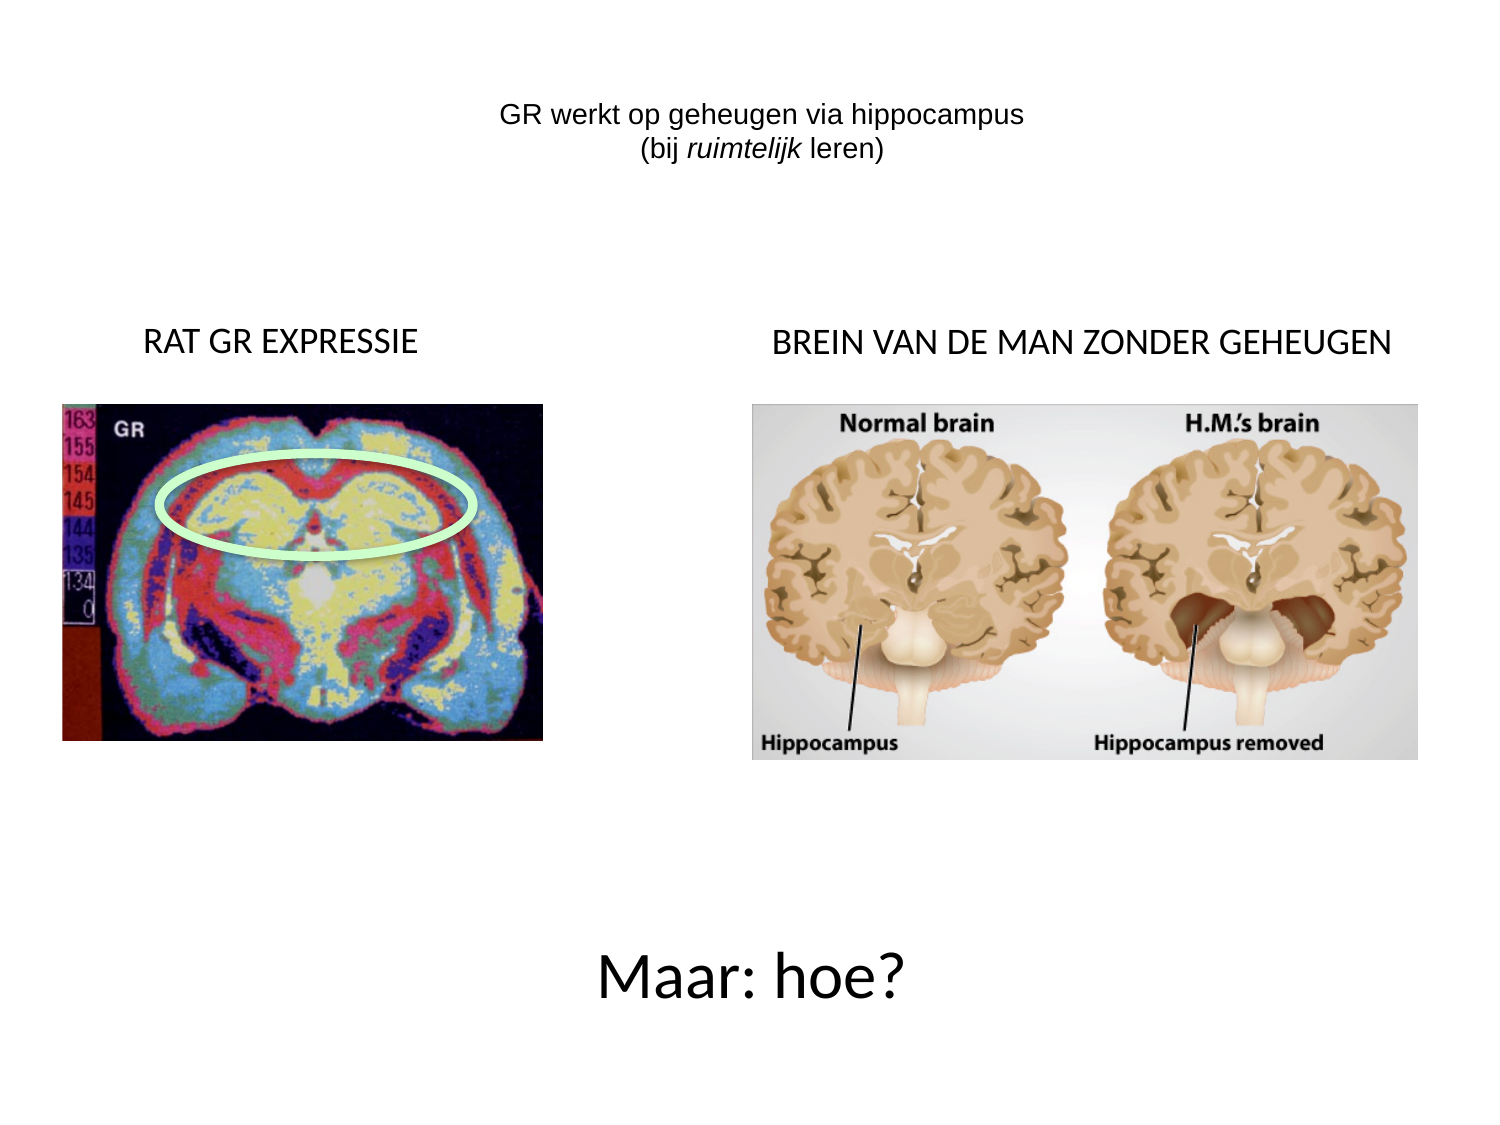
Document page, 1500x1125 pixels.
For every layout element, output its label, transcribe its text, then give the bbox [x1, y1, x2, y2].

text_box Maar: hoe? [581, 924, 924, 1019]
title GR werkt op geheugen via hippocampus (bij ruimtelijk leren) [125, 87, 1400, 208]
picture [62, 404, 544, 741]
text_box BREIN VAN DE MAN ZONDER GEHEUGEN [757, 309, 1408, 369]
text_box RAT GR EXPRESSIE [128, 308, 434, 369]
picture [752, 404, 1419, 760]
